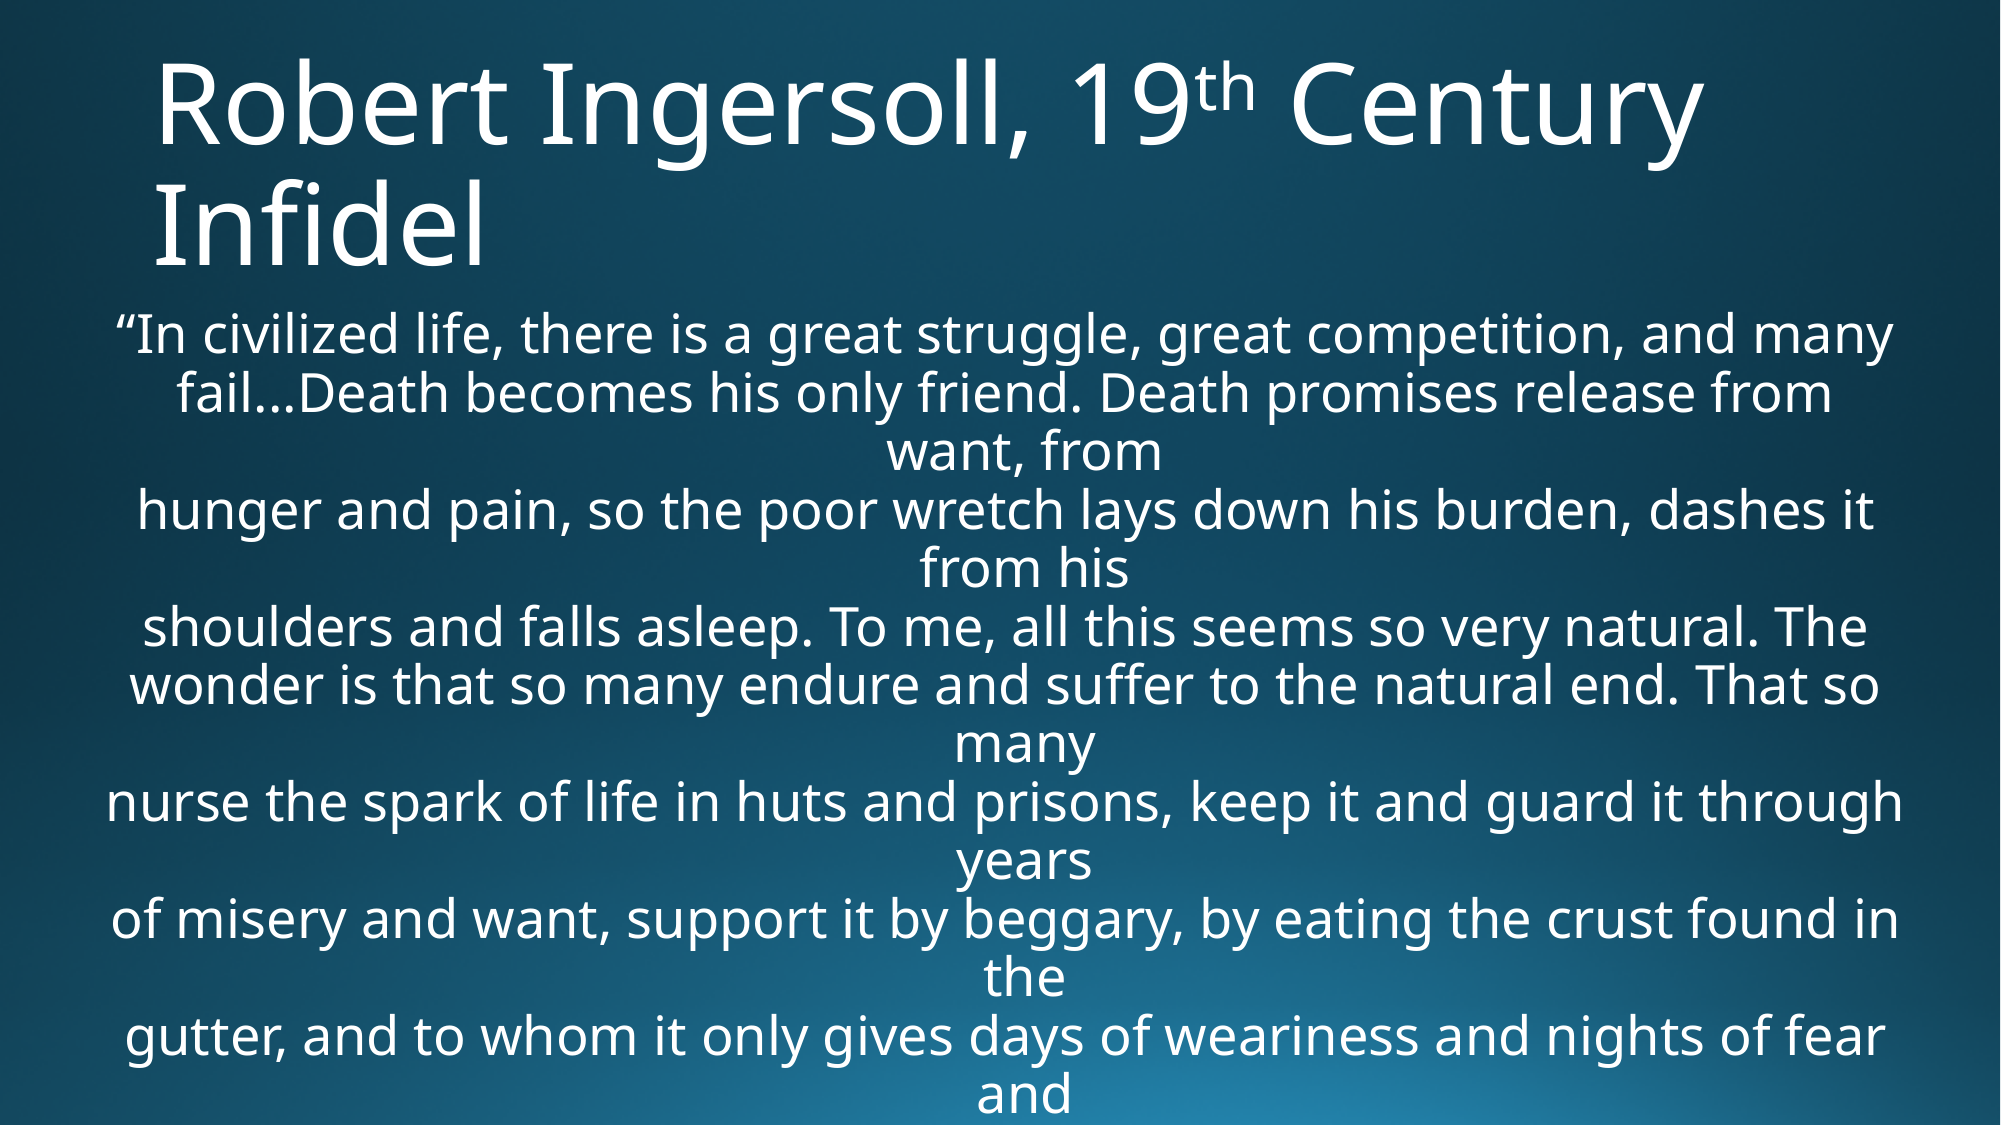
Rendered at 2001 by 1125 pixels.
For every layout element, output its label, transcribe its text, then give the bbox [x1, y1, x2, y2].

title Robert Ingersoll, 19th Century Infidel [137, 59, 1863, 278]
list “In civilized life, there is a great struggle, great competition, and many fail...Death becomes his only friend. Death promises release from want, from hunger and pain, so the poor wretch lays down his burden, dashes it from his shoulders and falls asleep. To me, all this seems so very natural. The wonder is that so many endure and suffer to the natural end. That so many nurse the spark of life in huts and prisons, keep it and guard it through years of misery and want, support it by beggary, by eating the crust found in the gutter, and to whom it only gives days of weariness and nights of fear and dread. Why should the man, sitting amid the wreck of all he had, the loved ones dead, friends lost, seek to lengthen, to preserve his life? What can the future have for him?...Undoubtedly, there are many cases of perfectly justifiable suicide. Cases in which not to end life would be a mistake, sometimes almost a crime.” (New York World, 1894). [84, 299, 1929, 1088]
picture [0, 0, 2001, 1125]
